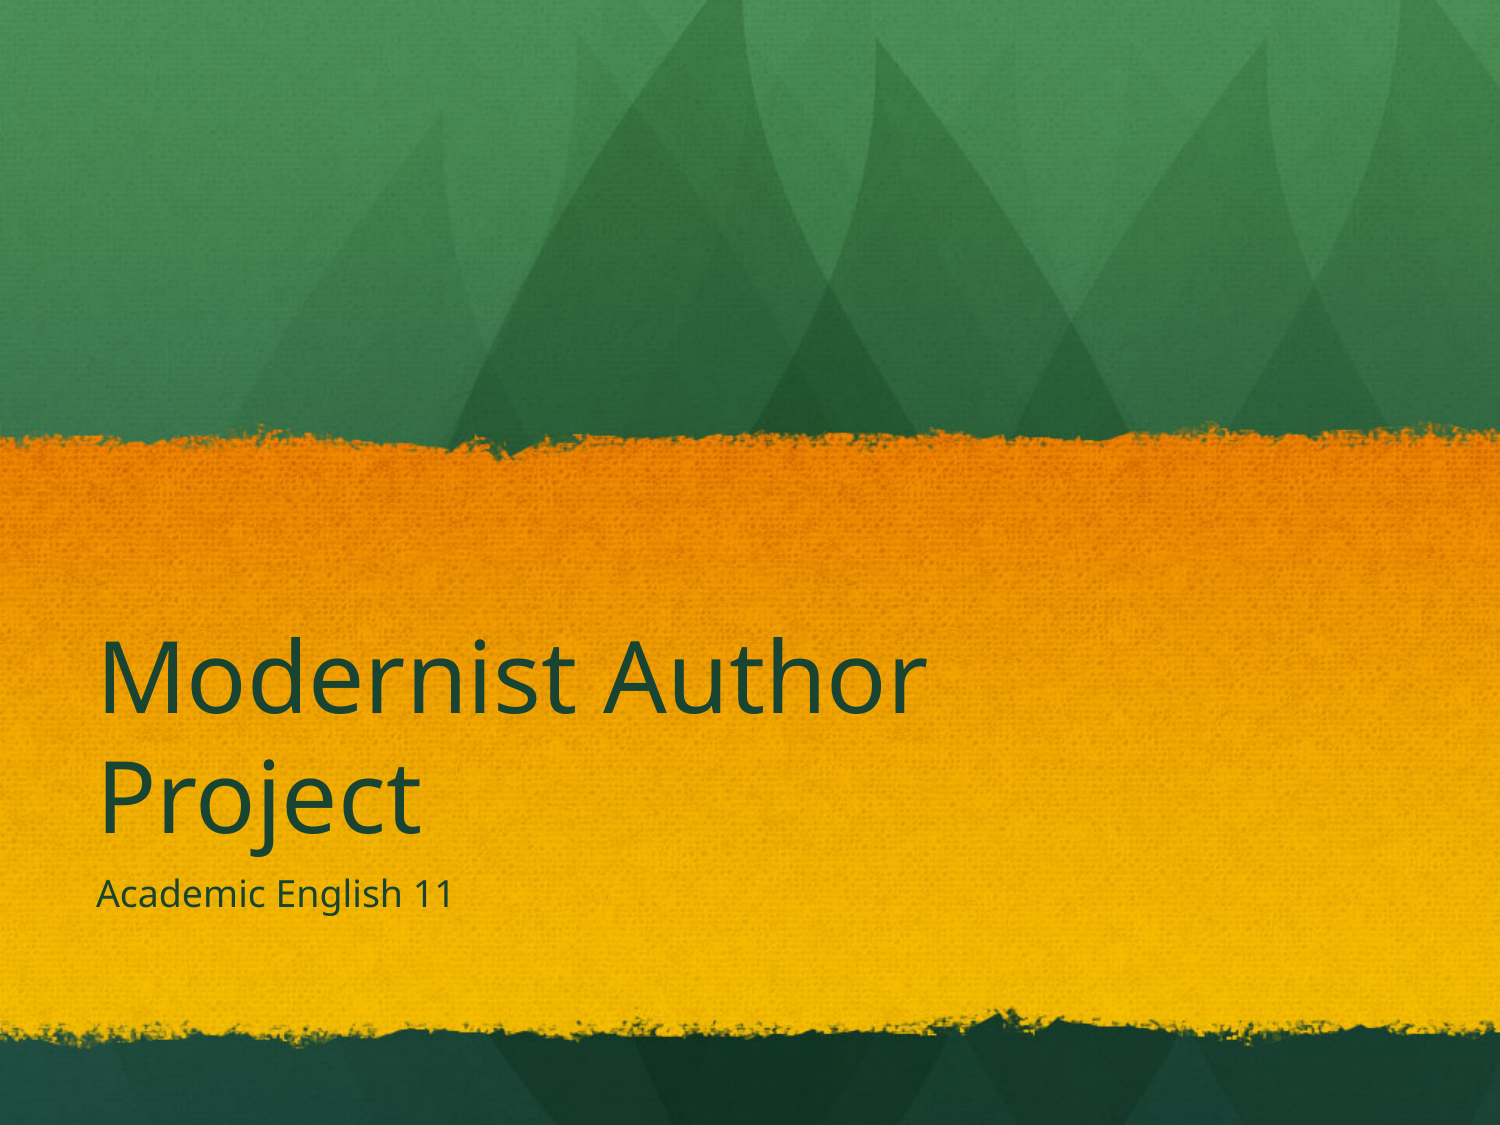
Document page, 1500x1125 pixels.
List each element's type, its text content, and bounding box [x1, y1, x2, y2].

subtitle Academic English 11 [81, 862, 1262, 1025]
picture [0, 0, 1500, 1125]
title Modernist Author Project [81, 619, 1262, 861]
